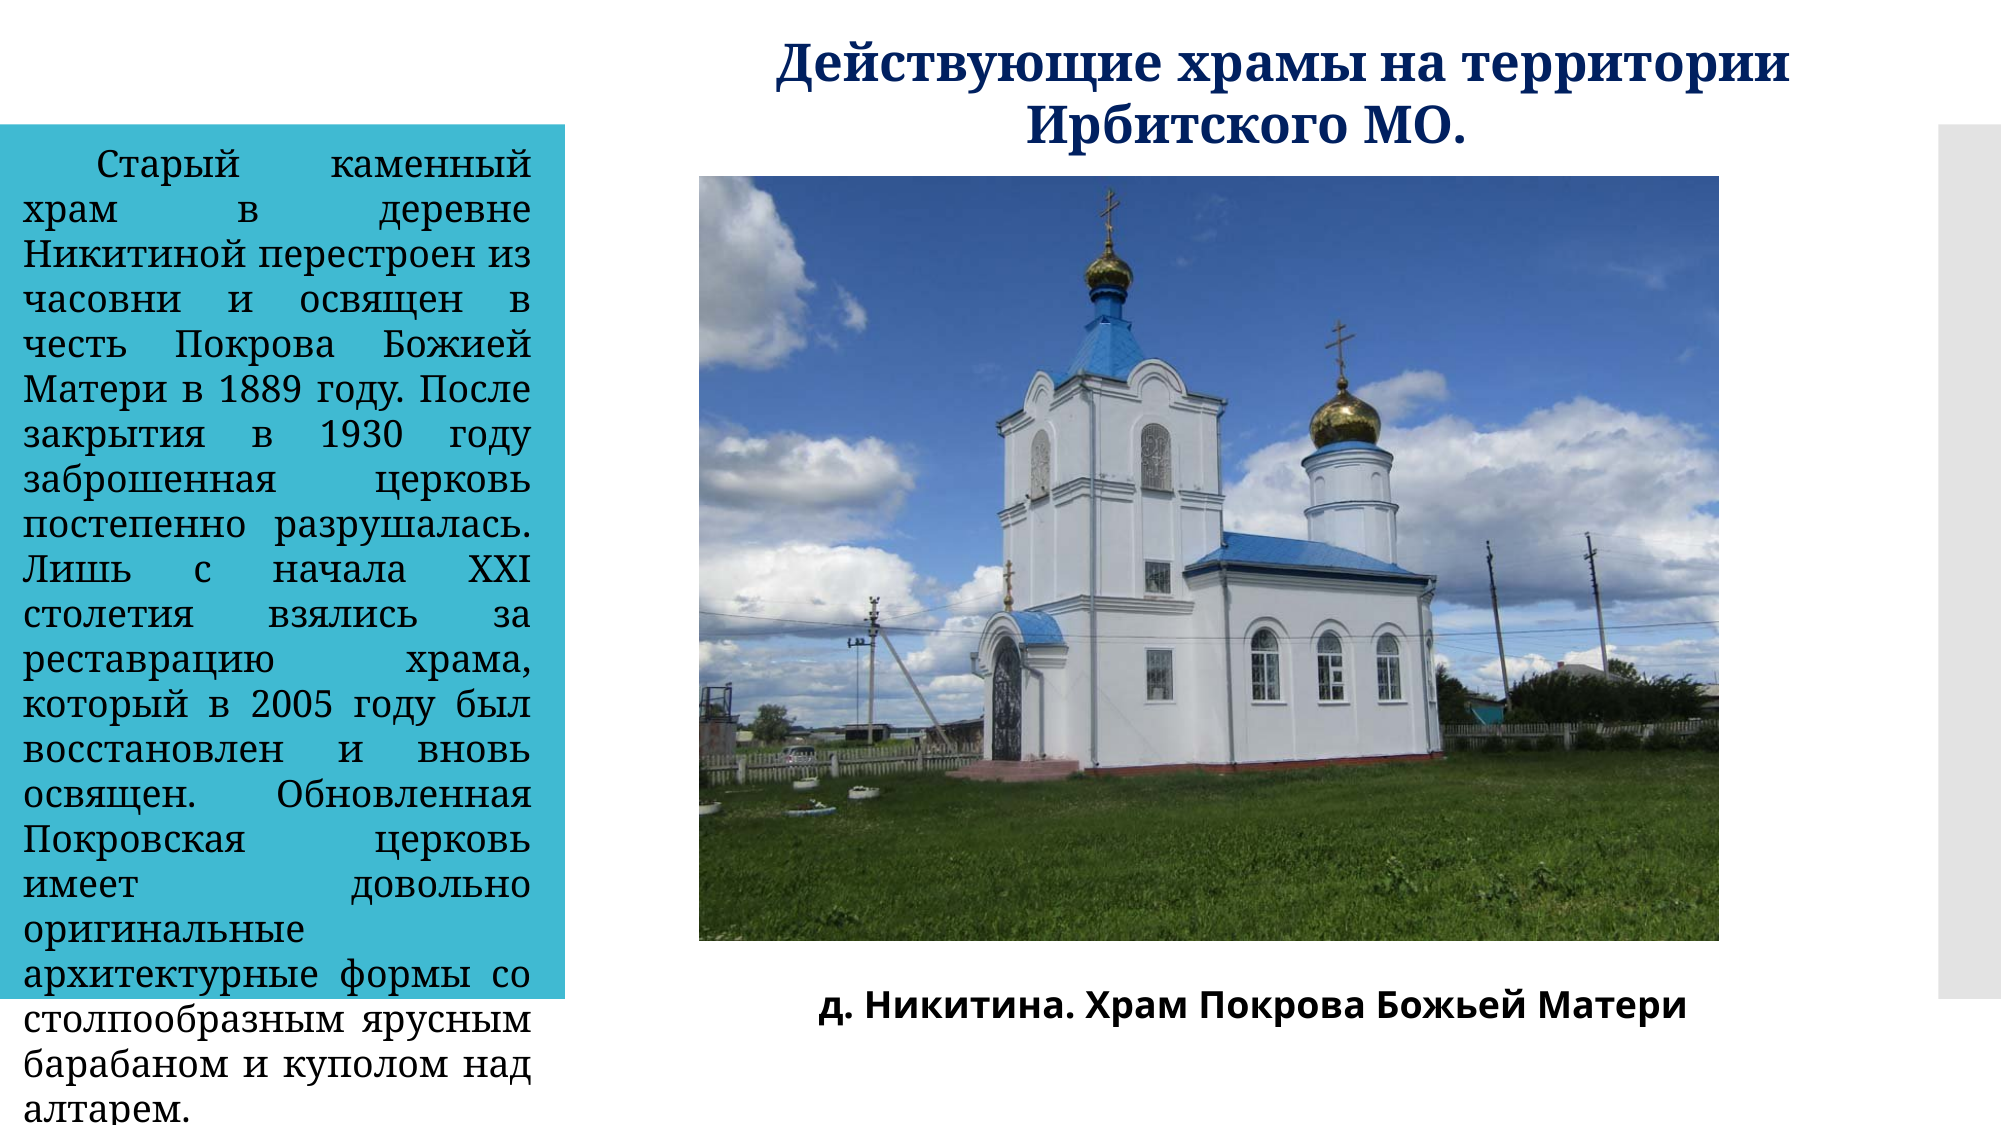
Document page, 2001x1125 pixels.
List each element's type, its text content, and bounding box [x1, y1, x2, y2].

text_box д. Никитина. Храм Покрова Божьей Матери [699, 973, 1808, 1034]
text_box Действующие храмы на территории Ирбитского МО. [623, 21, 1872, 207]
text_box Старый каменный храм в деревне Никитиной перестроен из часовни и освящен в честь Покрова Божией Матери в 1889 году. После закрытия в 1930 году заброшенная церковь постепенно разрушалась. Лишь с начала XXI столетия взялись за реставрацию храма, который в 2005 году был восстановлен и вновь освящен. Обновленная Покровская церковь имеет довольно оригинальные архитектурные формы со столпообразным ярусным барабаном и куполом над алтарем. [8, 132, 547, 1125]
picture [699, 176, 1719, 941]
